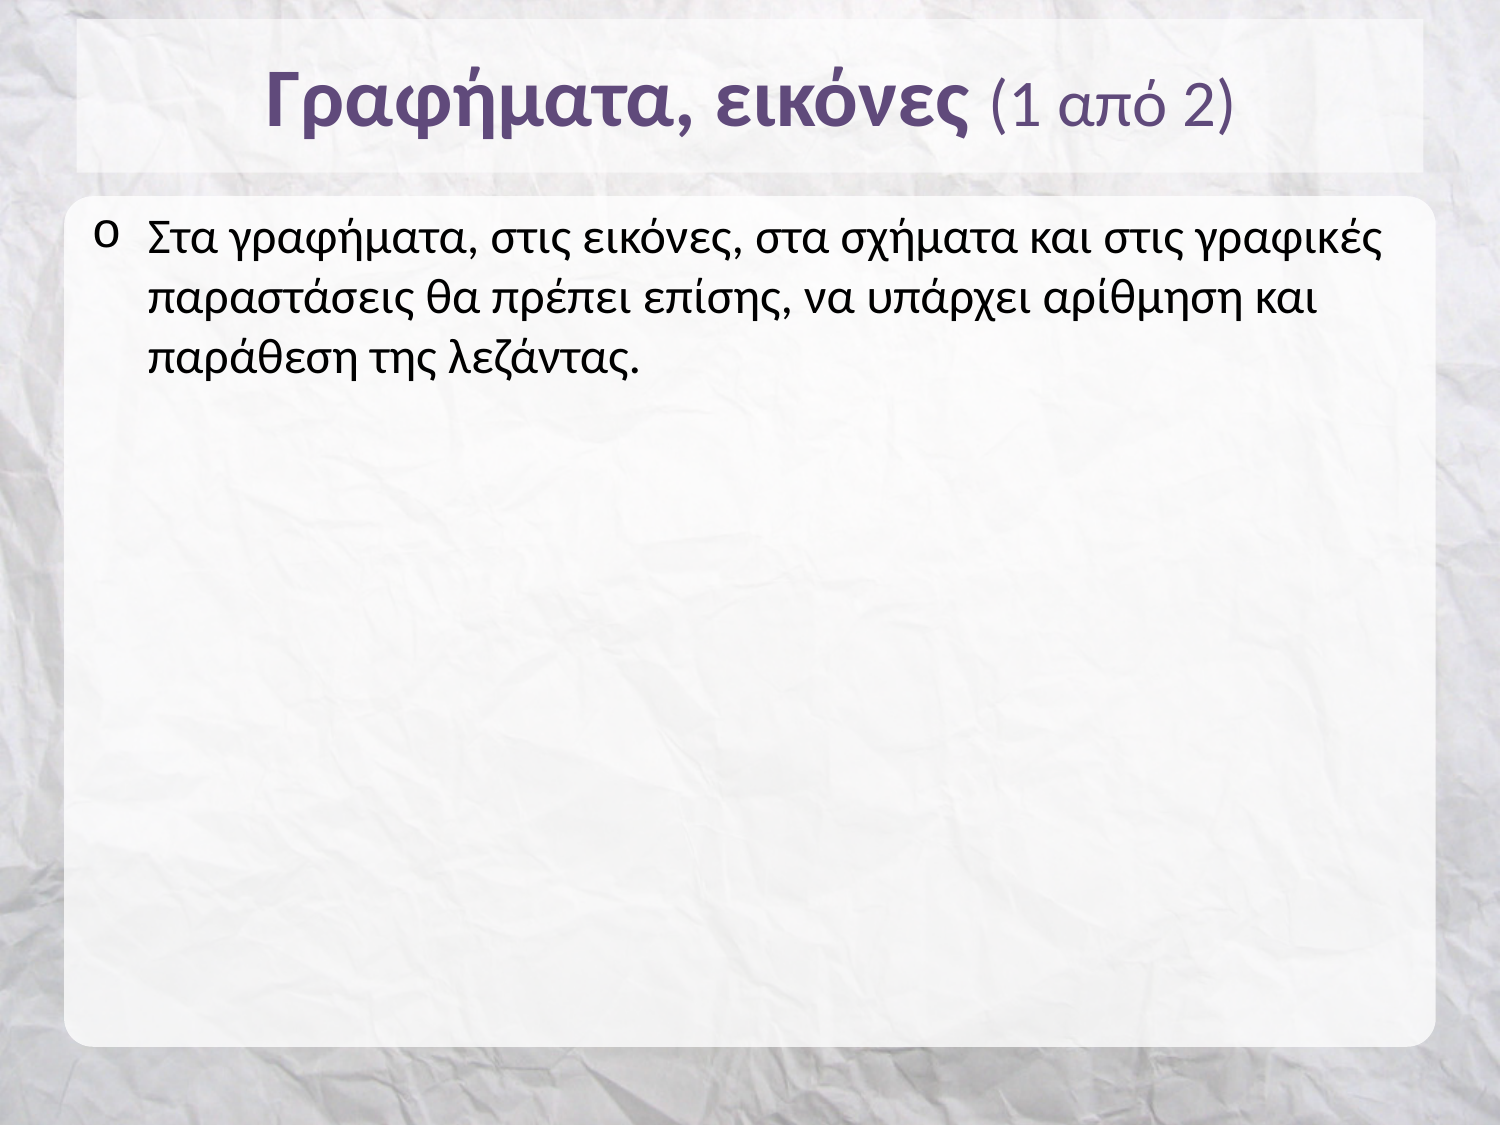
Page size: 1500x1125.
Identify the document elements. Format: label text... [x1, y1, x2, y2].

title Γραφήματα, εικόνες (1 από 2) [76, 19, 1427, 169]
picture [0, 0, 1500, 1125]
list Στα γραφήματα, στις εικόνες, στα σχήματα και στις γραφικές παραστάσεις θα πρέπει επίσης, να υπάρχει αρίθμηση και παράθεση της λεζάντας. [76, 196, 1425, 1047]
